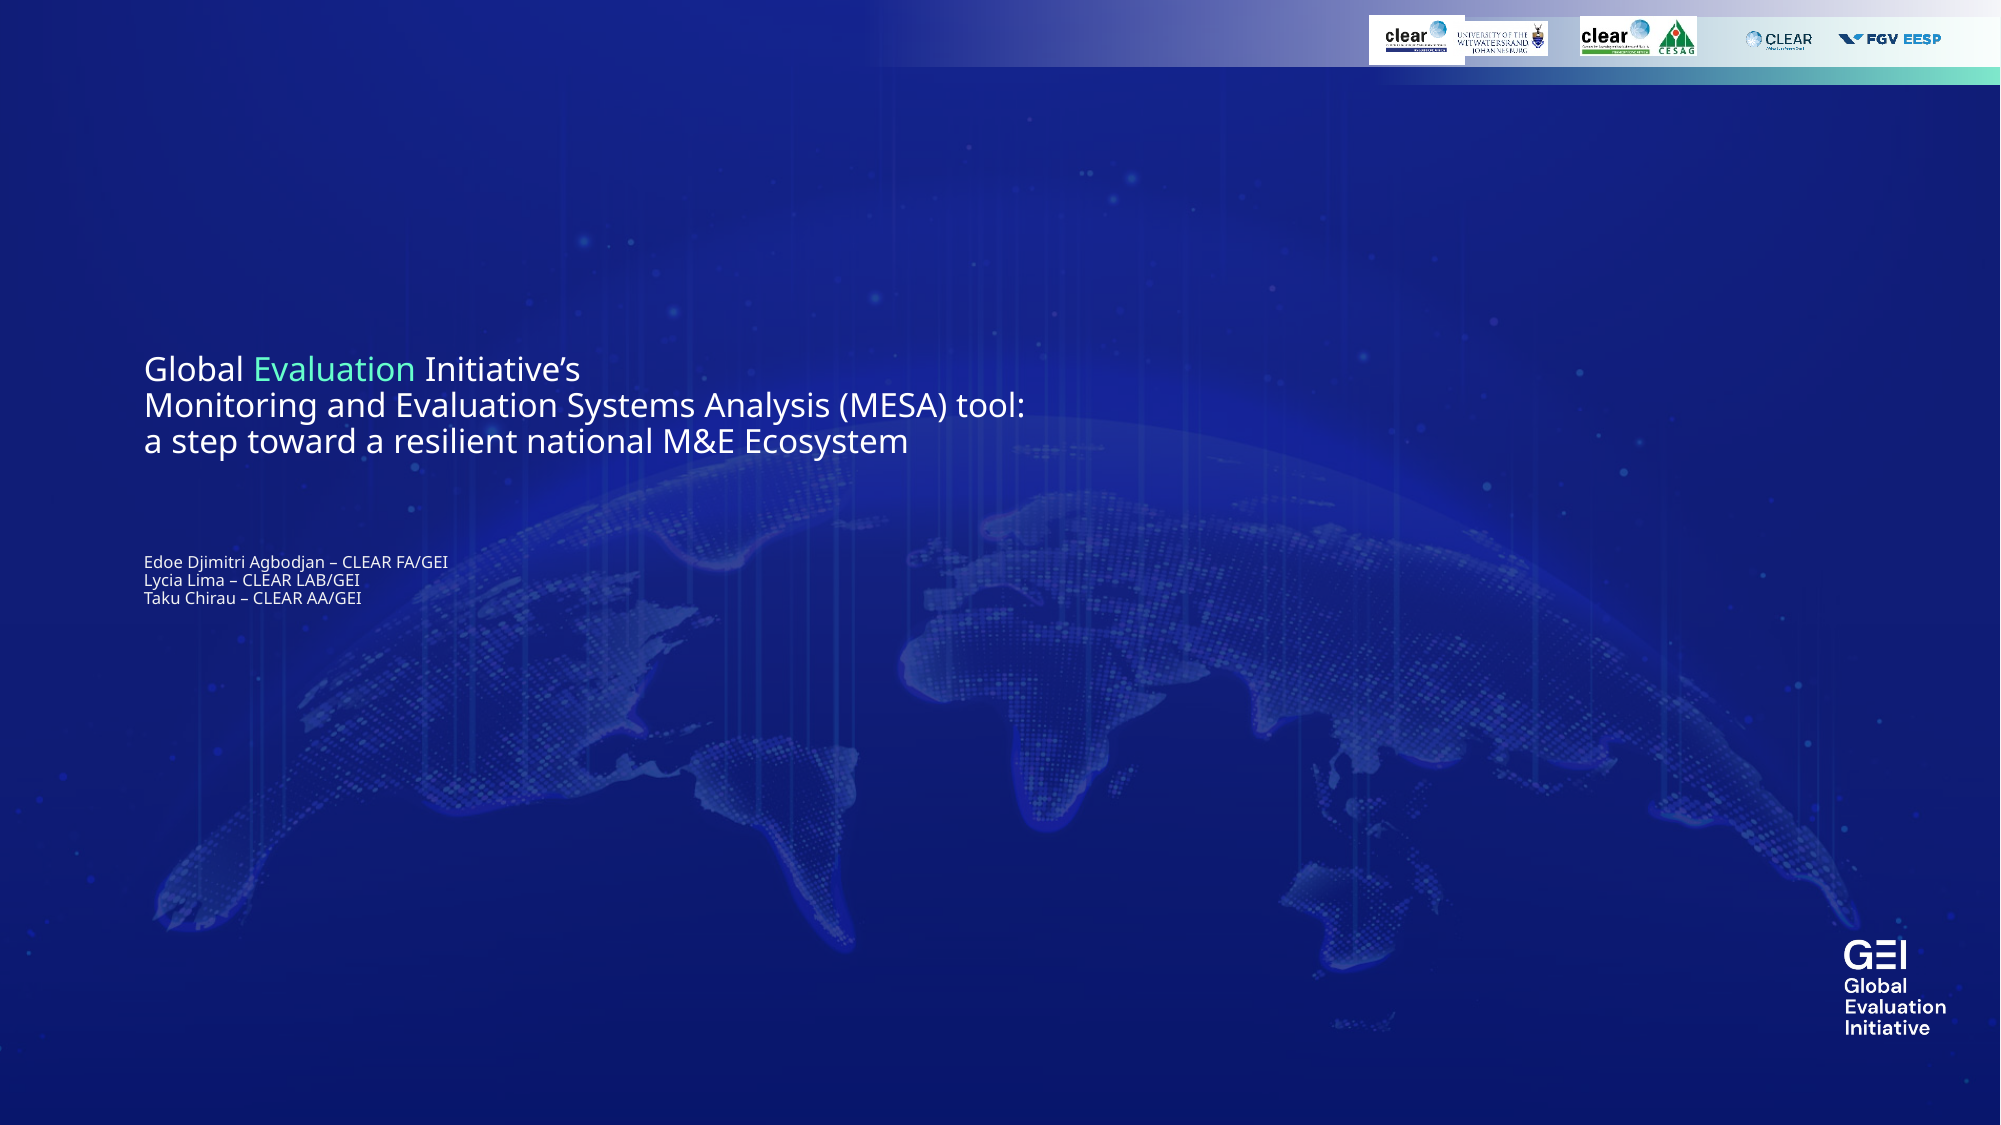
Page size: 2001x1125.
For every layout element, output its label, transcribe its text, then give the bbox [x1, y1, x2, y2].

picture [1580, 16, 1697, 56]
picture [1369, 15, 1548, 65]
title Global Evaluation Initiative’s Monitoring and Evaluation Systems Analysis (MESA) tool: a step toward a resilient national M&E Ecosystem Edoe Djimitri Agbodjan – CLEAR FA/GEI Lycia Lima – CLEAR LAB/GEI Taku Chirau – CLEAR AA/GEI [136, 344, 1927, 617]
picture [1815, 911, 1974, 1063]
picture [1729, 17, 1966, 62]
